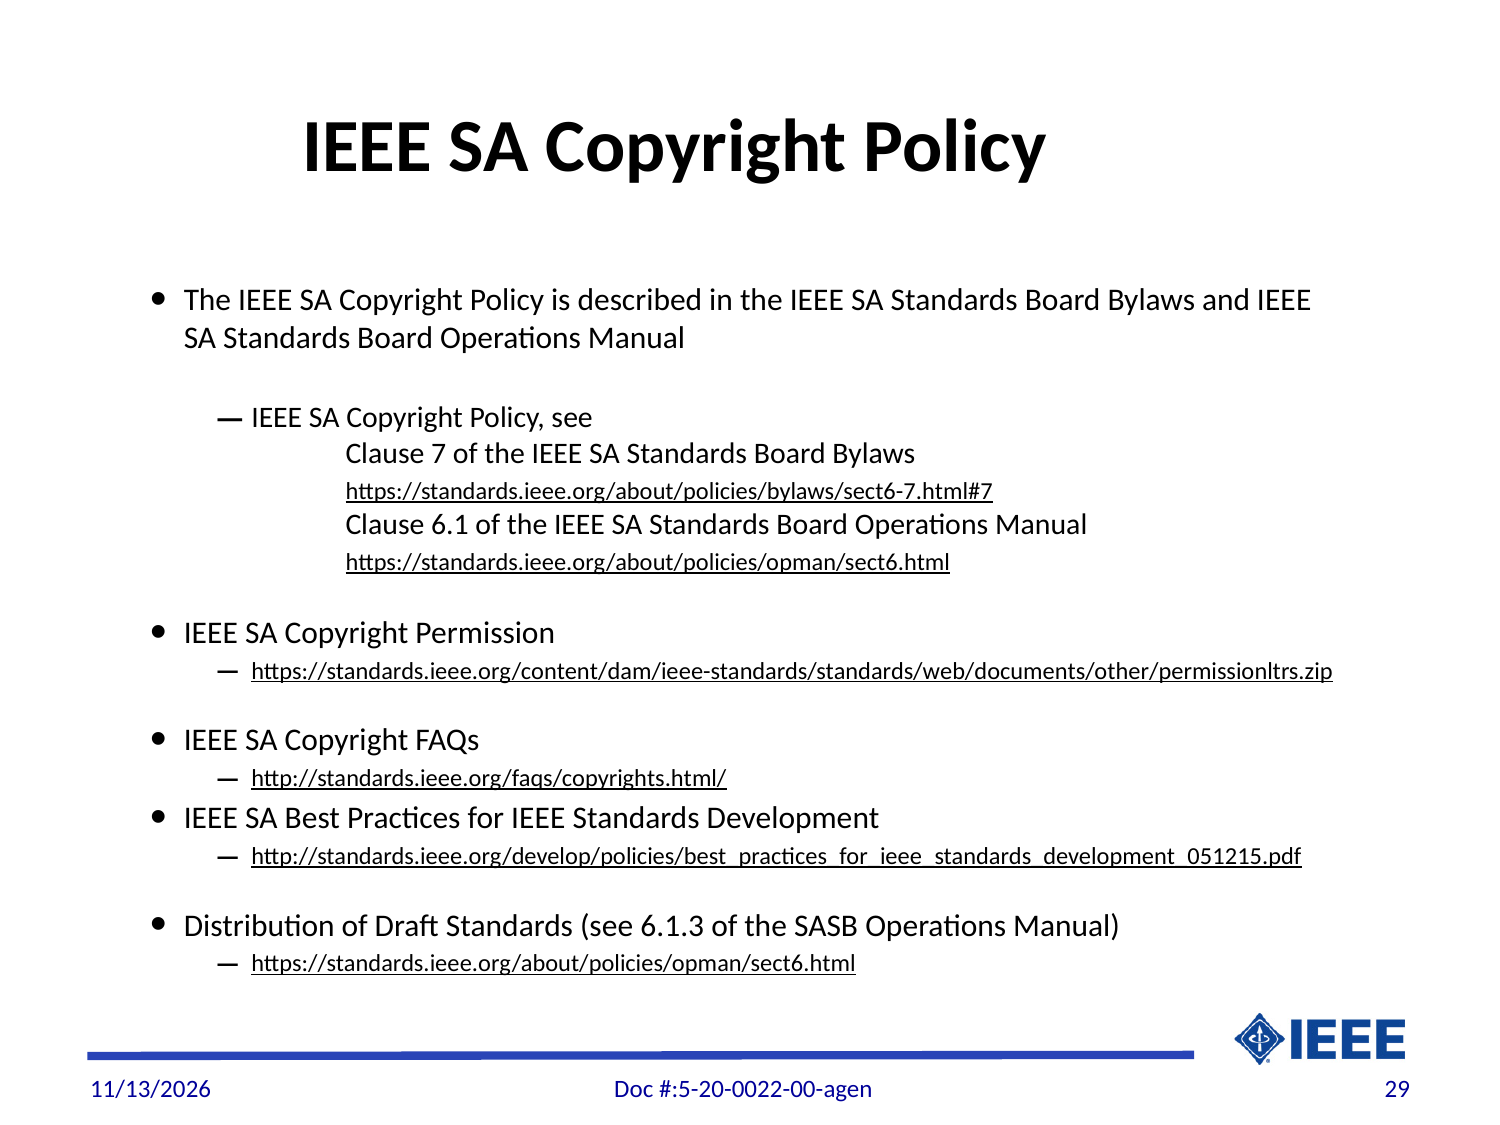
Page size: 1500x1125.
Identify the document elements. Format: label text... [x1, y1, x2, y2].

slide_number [75, 1057, 425, 1118]
list The IEEE SA Copyright Policy is described in the IEEE SA Standards Board Bylaws and IEEE SA Standards Board Operations Manual IEEE SA Copyright Policy, see Clause 7 of the IEEE SA Standards Board Bylaws https://standards.ieee.org/about/policies/bylaws/sect6-7.html#7 Clause 6.1 of the IEEE SA Standards Board Operations Manual https://standards.ieee.org/about/policies/opman/sect6.html IEEE SA Copyright Permission https://standards.ieee.org/content/dam/ieee-standards/standards/web/documents/other/permissionltrs.zip IEEE SA Copyright FAQs http://standards.ieee.org/faqs/copyrights.html/ IEEE SA Best Practices for IEEE Standards Development http://standards.ieee.org/develop/policies/best_practices_for_ieee_standards_development_051215.pdf Distribution of Draft Standards (see 6.1.3 of the SASB Operations Manual) https://standards.ieee.org/about/policies/opman/sect6.html [0, 271, 1350, 1014]
footer Doc #:5-20-0022-00-agen [490, 1057, 997, 1118]
picture [1231, 1011, 1406, 1057]
title IEEE SA Copyright Policy [0, 74, 1350, 210]
slide_number 29 [1074, 1057, 1425, 1118]
